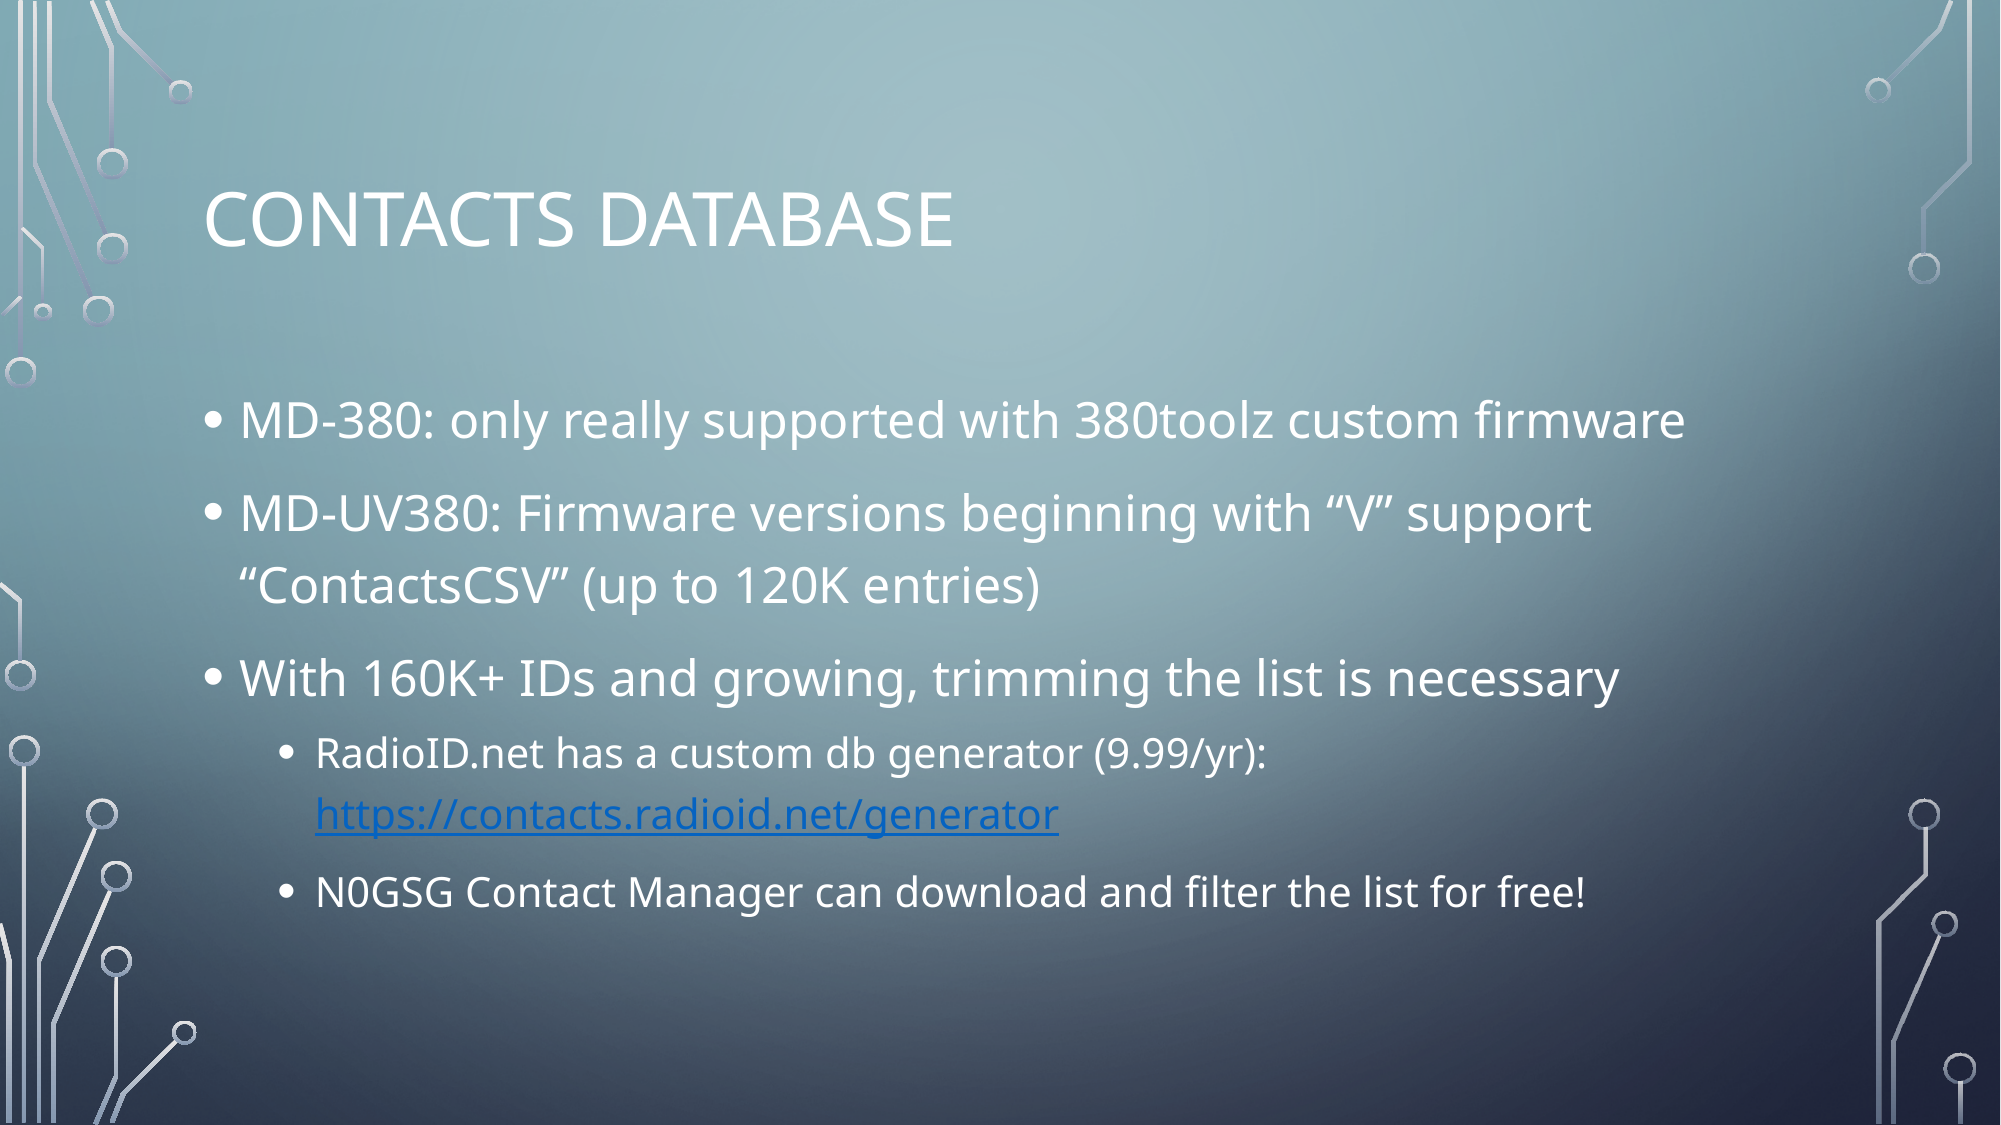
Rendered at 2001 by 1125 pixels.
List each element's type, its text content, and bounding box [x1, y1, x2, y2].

title Contacts Database [187, 101, 1813, 344]
list MD-380: only really supported with 380toolz custom firmware MD-UV380: Firmware versions beginning with “V” support “ContactsCSV” (up to 120K entries) With 160K+ IDs and growing, trimming the list is necessary RadioID.net has a custom db generator (9.99/yr): https://contacts.radioid.net/generator N0GSG Contact Manager can download and filter the list for free! [187, 369, 1813, 950]
